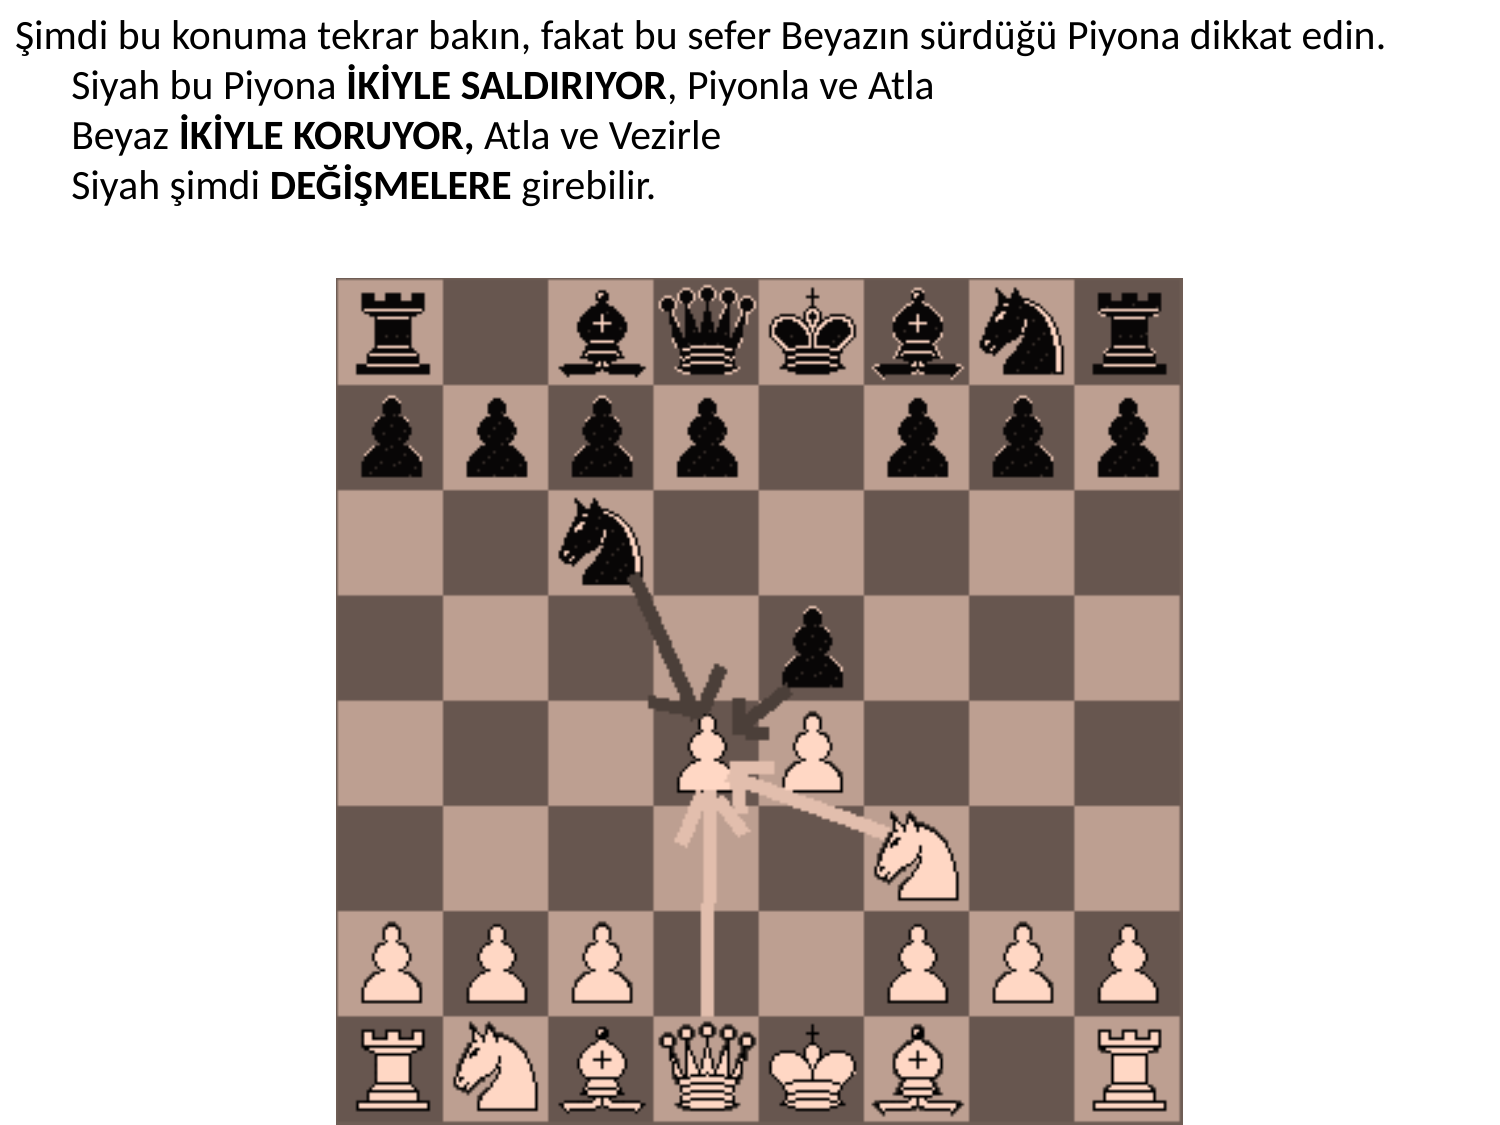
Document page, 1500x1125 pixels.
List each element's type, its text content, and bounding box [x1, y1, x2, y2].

list Şimdi bu konuma tekrar bakın, fakat bu sefer Beyazın sürdüğü Piyona dikkat edin. Siyah bu Piyona İKİYLE SALDIRIYOR, Piyonla ve Atla Beyaz İKİYLE KORUYOR, Atla ve Vezirle Siyah şimdi DEĞİŞMELERE girebilir. [0, 0, 1500, 1125]
picture [336, 278, 1183, 1125]
